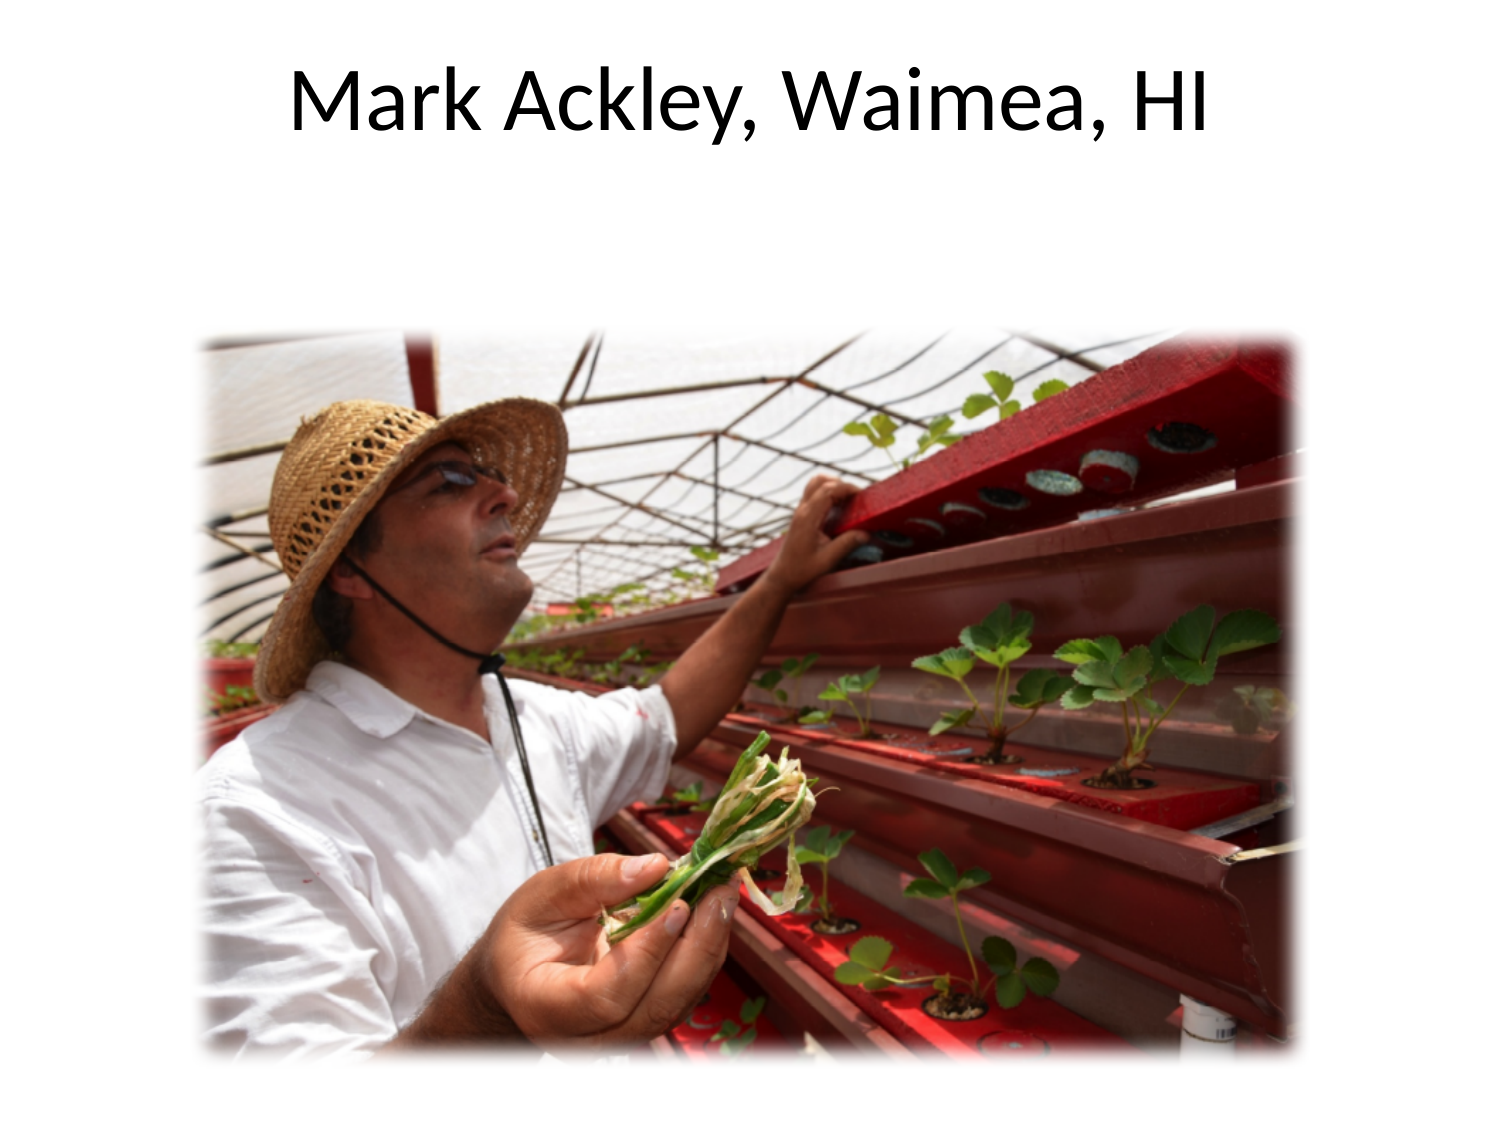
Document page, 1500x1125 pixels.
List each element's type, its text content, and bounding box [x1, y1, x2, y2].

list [74, 325, 1426, 1069]
title Mark Ackley, Waimea, HI [75, 15, 1425, 263]
